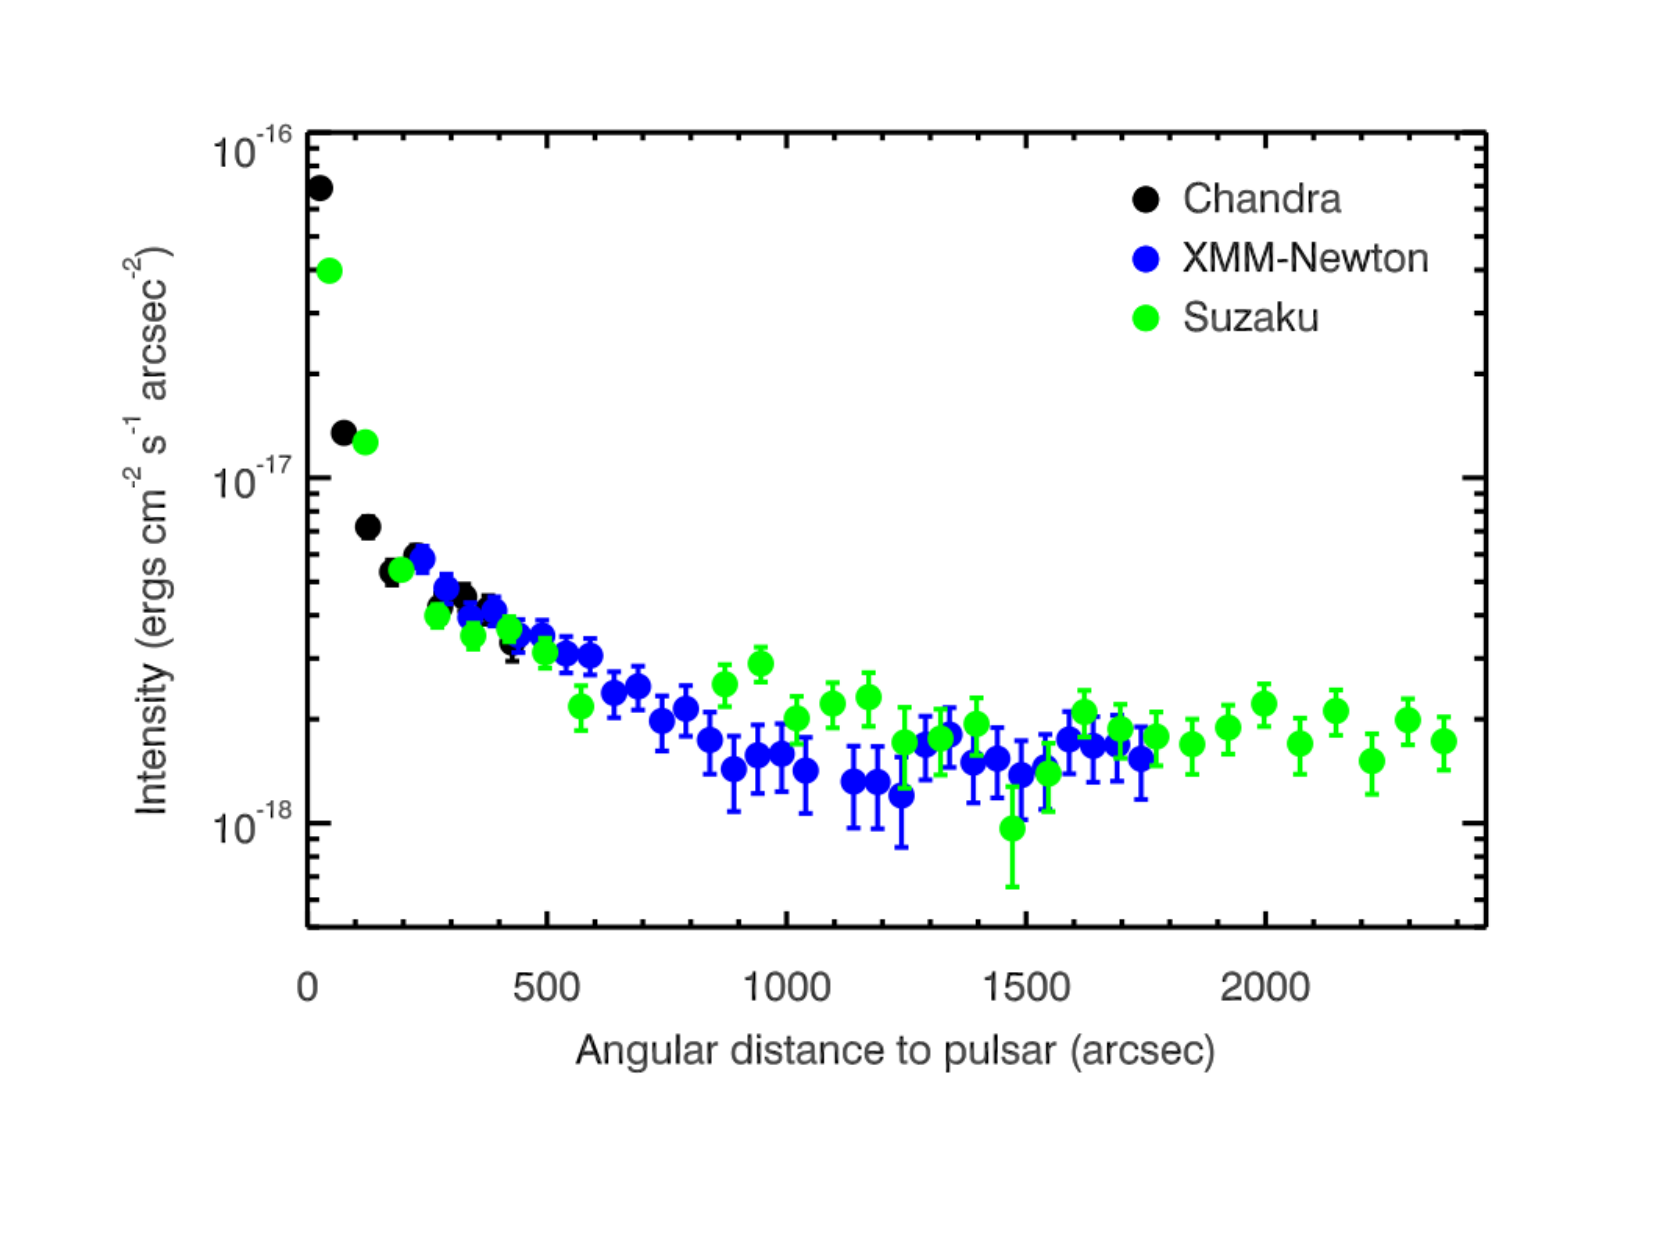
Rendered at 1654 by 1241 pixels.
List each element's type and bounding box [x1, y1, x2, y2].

picture [98, 106, 1520, 1090]
